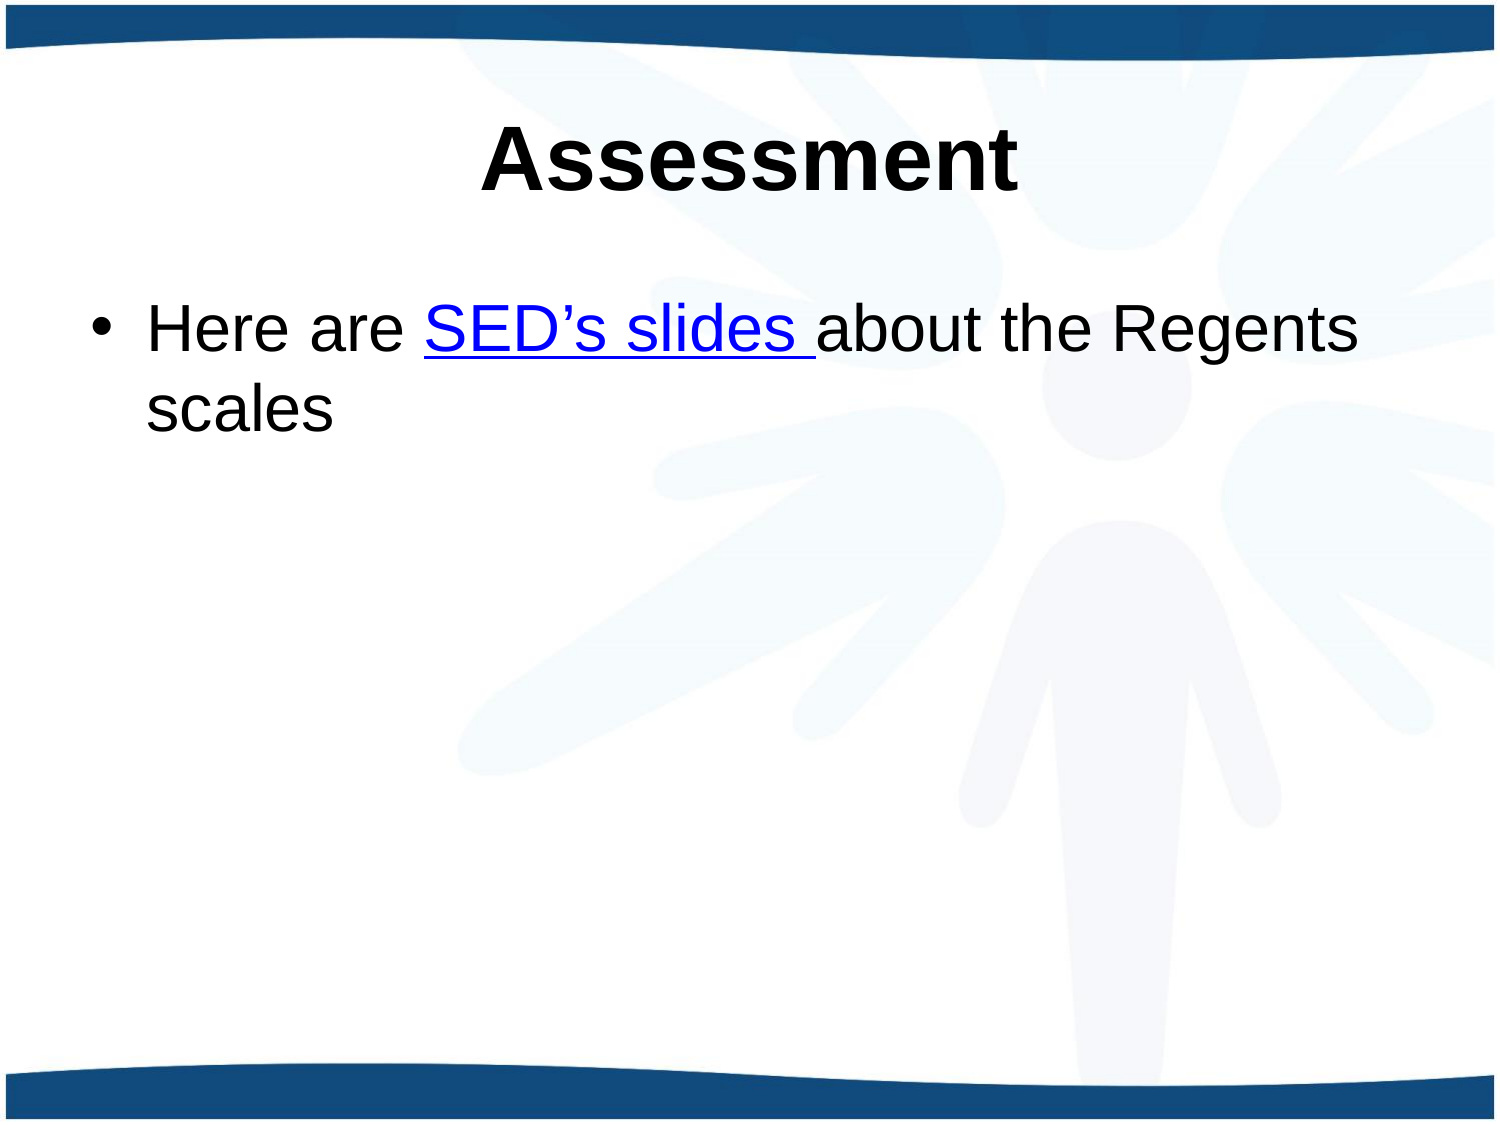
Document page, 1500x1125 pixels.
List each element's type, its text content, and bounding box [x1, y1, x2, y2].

list Here are SED’s slides about the Regents scales [75, 277, 1425, 1020]
title Assessment [75, 59, 1425, 248]
picture [0, 0, 1500, 1125]
